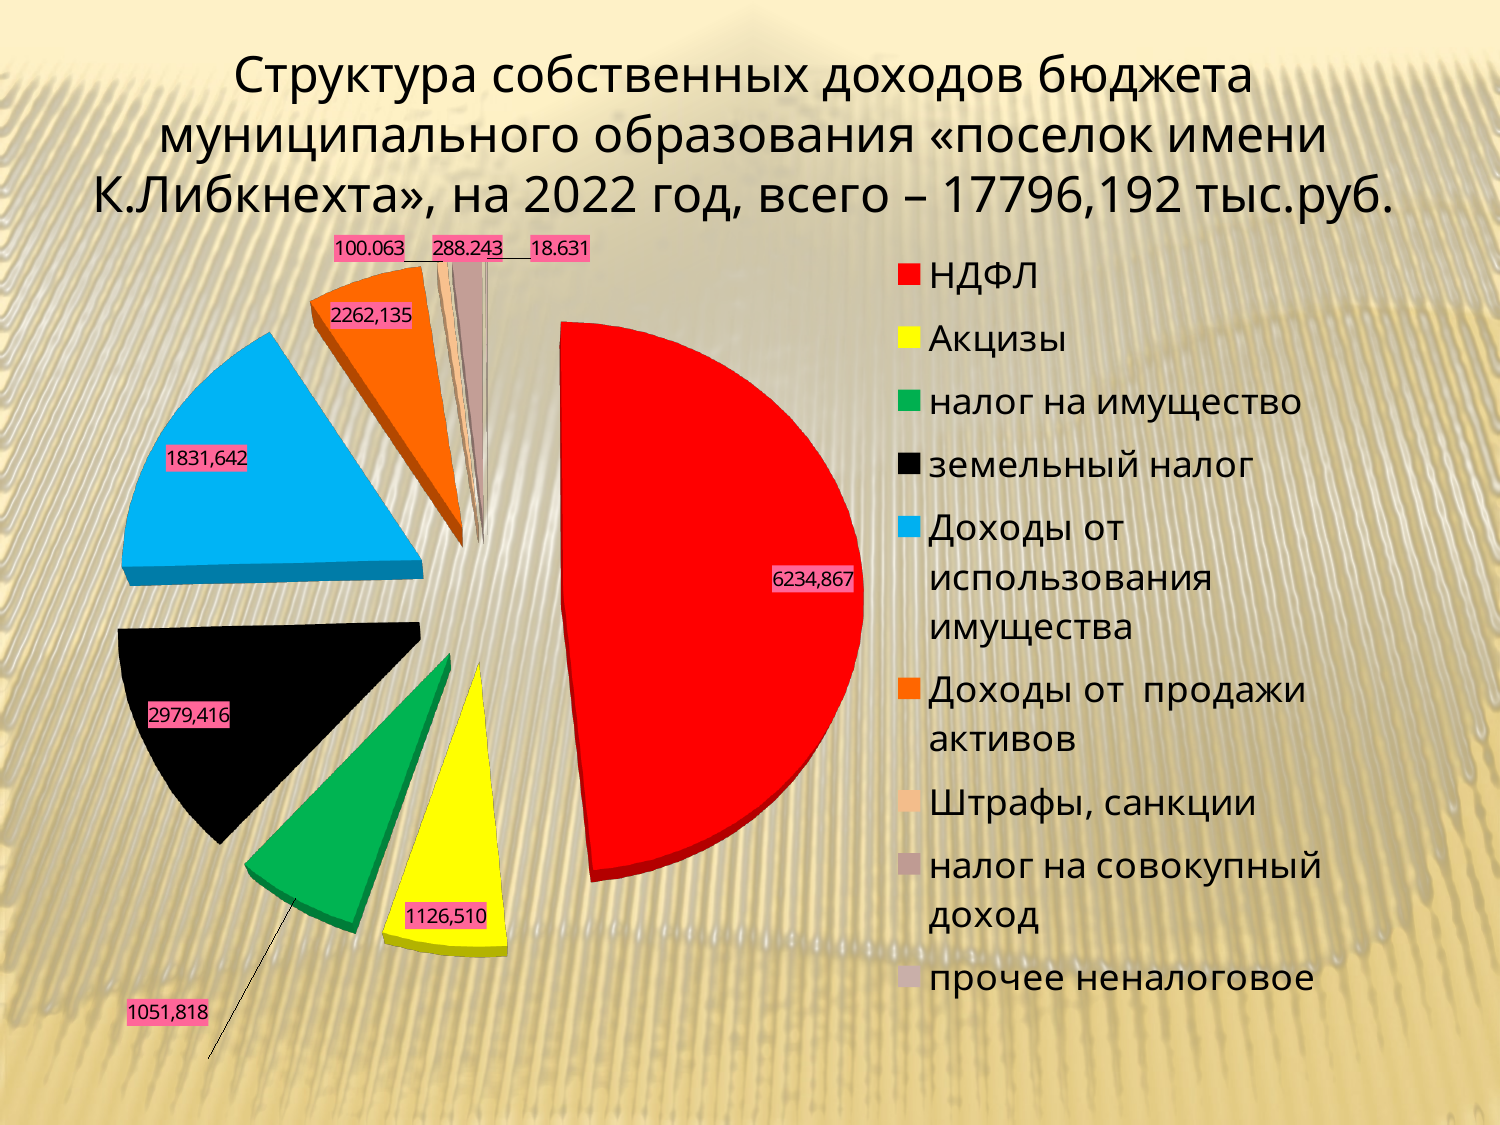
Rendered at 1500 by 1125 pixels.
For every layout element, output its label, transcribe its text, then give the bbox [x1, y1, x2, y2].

chart [54, 231, 1445, 1059]
picture [0, 0, 1500, 1125]
text_box Структура собственных доходов бюджета муниципального образования «поселок имени К.Либкнехта», на 2022 год, всего – 17796,192 тыс.руб. [58, 35, 1430, 230]
